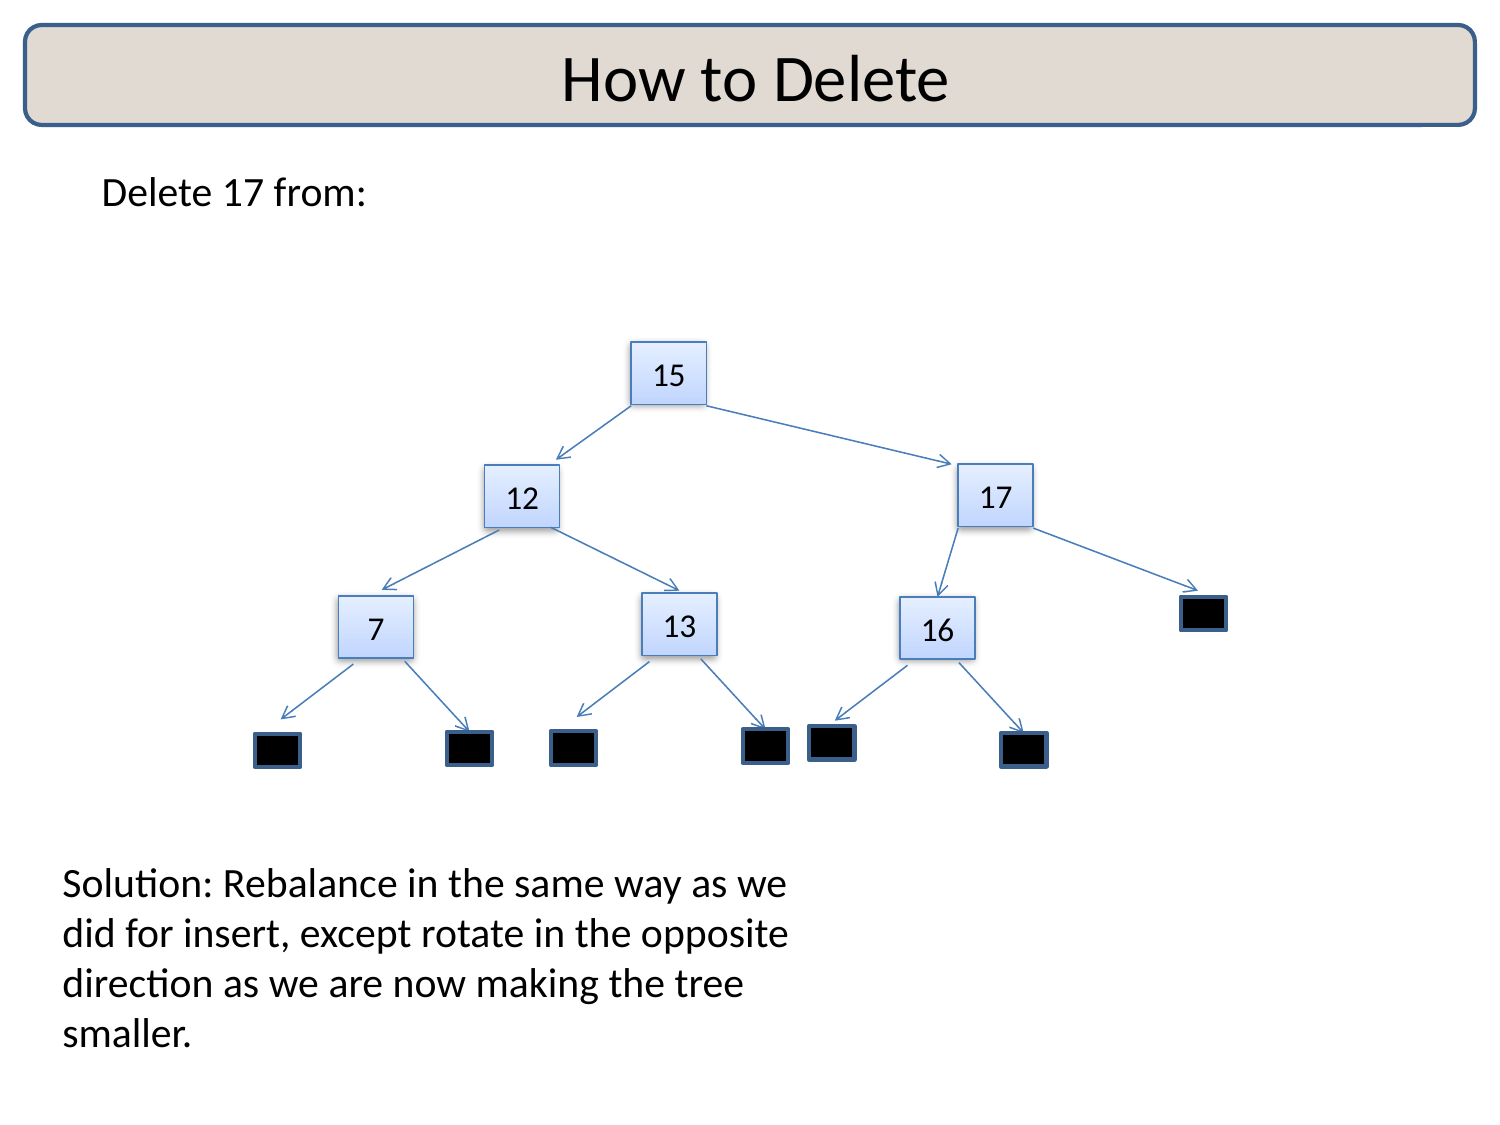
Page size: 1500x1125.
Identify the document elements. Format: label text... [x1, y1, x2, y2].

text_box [576, 661, 650, 718]
text_box Delete 17 from: [86, 157, 383, 222]
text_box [381, 341, 1199, 598]
text_box 13 [641, 606, 718, 656]
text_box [280, 663, 354, 720]
text_box 7 [338, 595, 414, 659]
text_box Solution: Rebalance in the same way as we did for insert, except rotate in the opposite direction as we are now making the tree smaller. [47, 848, 834, 1063]
title How to Delete [81, 0, 1432, 169]
text_box [445, 730, 494, 767]
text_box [958, 662, 1024, 734]
text_box 16 [899, 606, 976, 660]
text_box [253, 732, 302, 769]
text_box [834, 665, 908, 721]
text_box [700, 658, 766, 730]
text_box [807, 724, 857, 762]
text_box [999, 731, 1049, 769]
text_box [1179, 595, 1228, 632]
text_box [404, 660, 470, 732]
text_box [741, 727, 790, 765]
text_box [549, 729, 598, 767]
